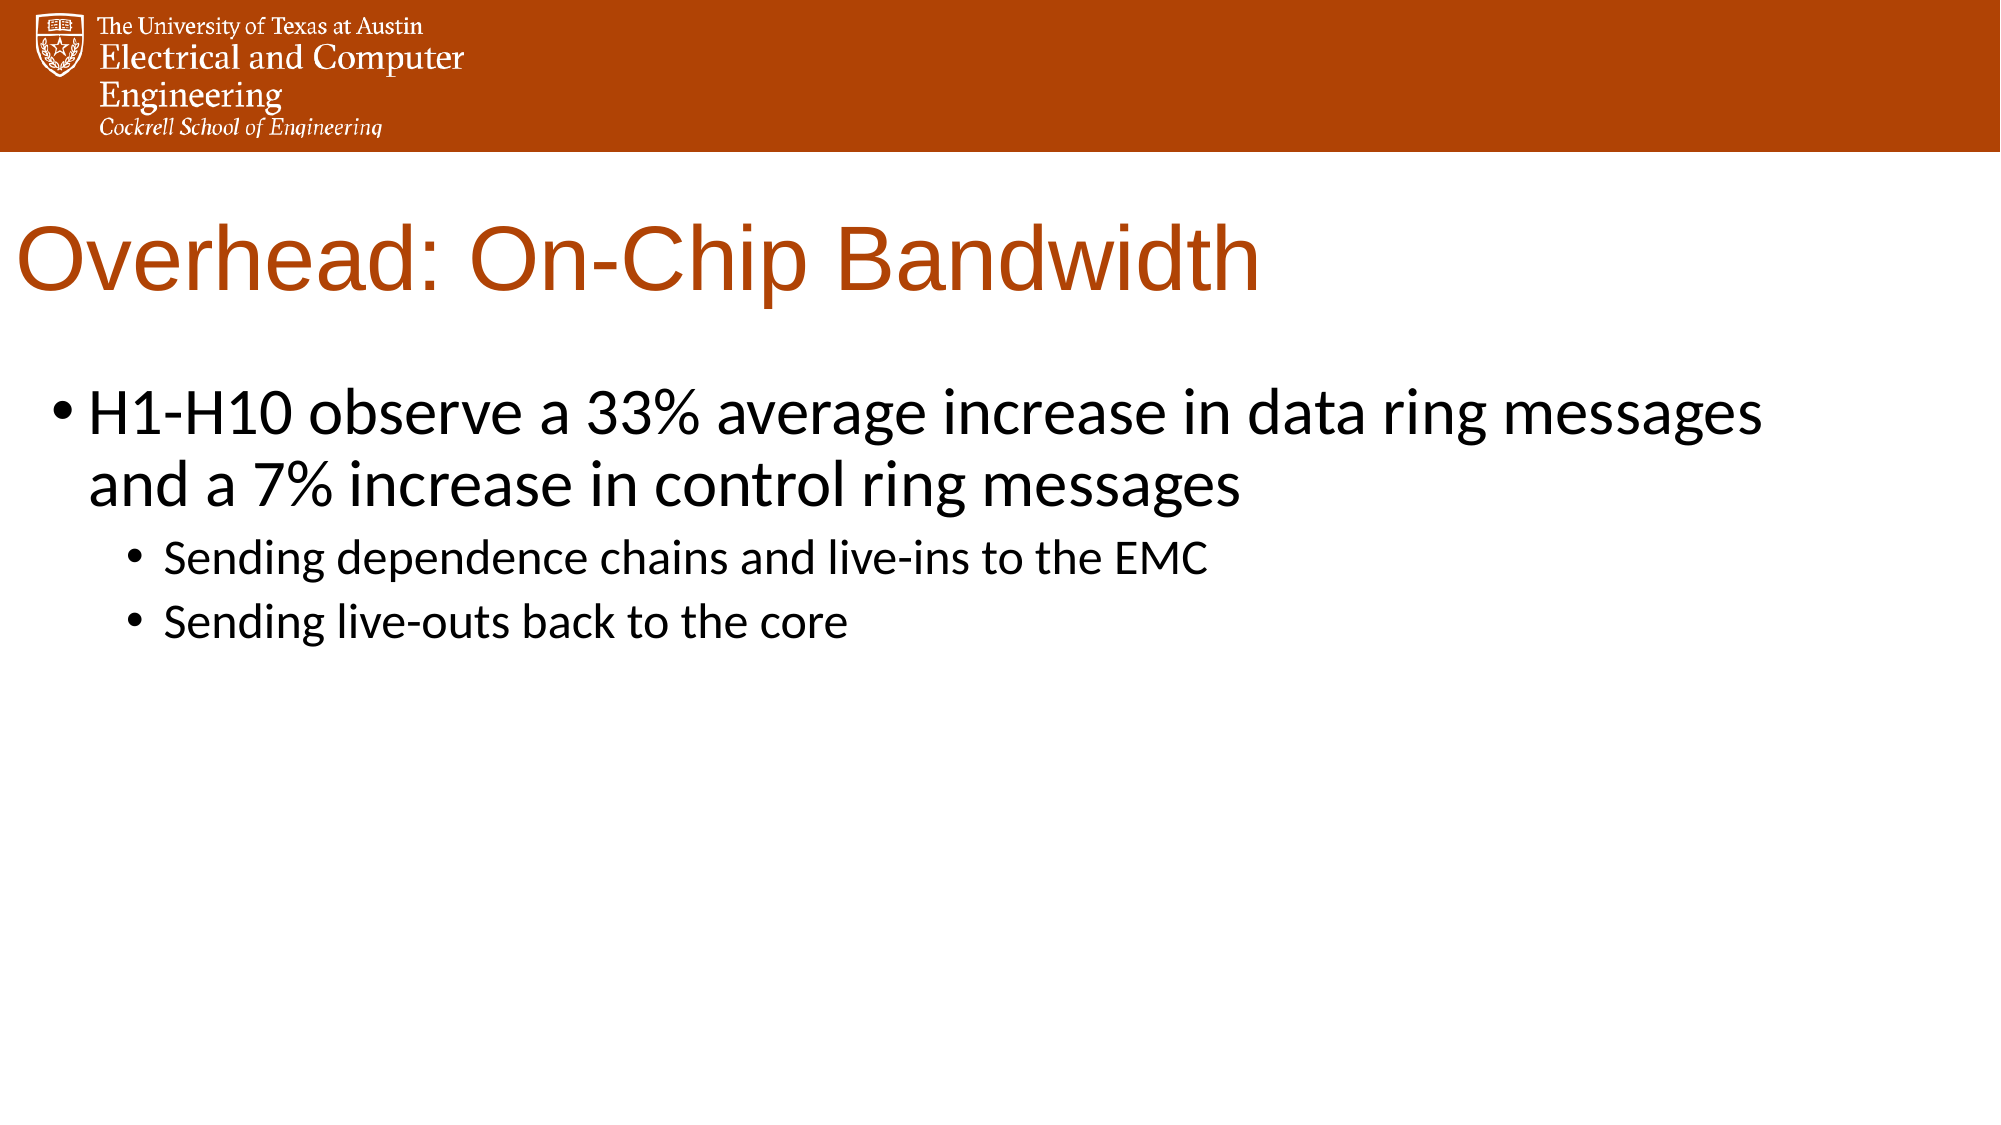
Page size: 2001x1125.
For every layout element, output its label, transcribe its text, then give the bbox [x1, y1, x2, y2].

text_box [0, 0, 2000, 152]
text_box Overhead: On-Chip Bandwidth [0, 152, 1822, 370]
list H1-H10 observe a 33% average increase in data ring messages and a 7% increase in control ring messages Sending dependence chains and live-ins to the EMC Sending live-outs back to the core [35, 369, 1893, 1084]
